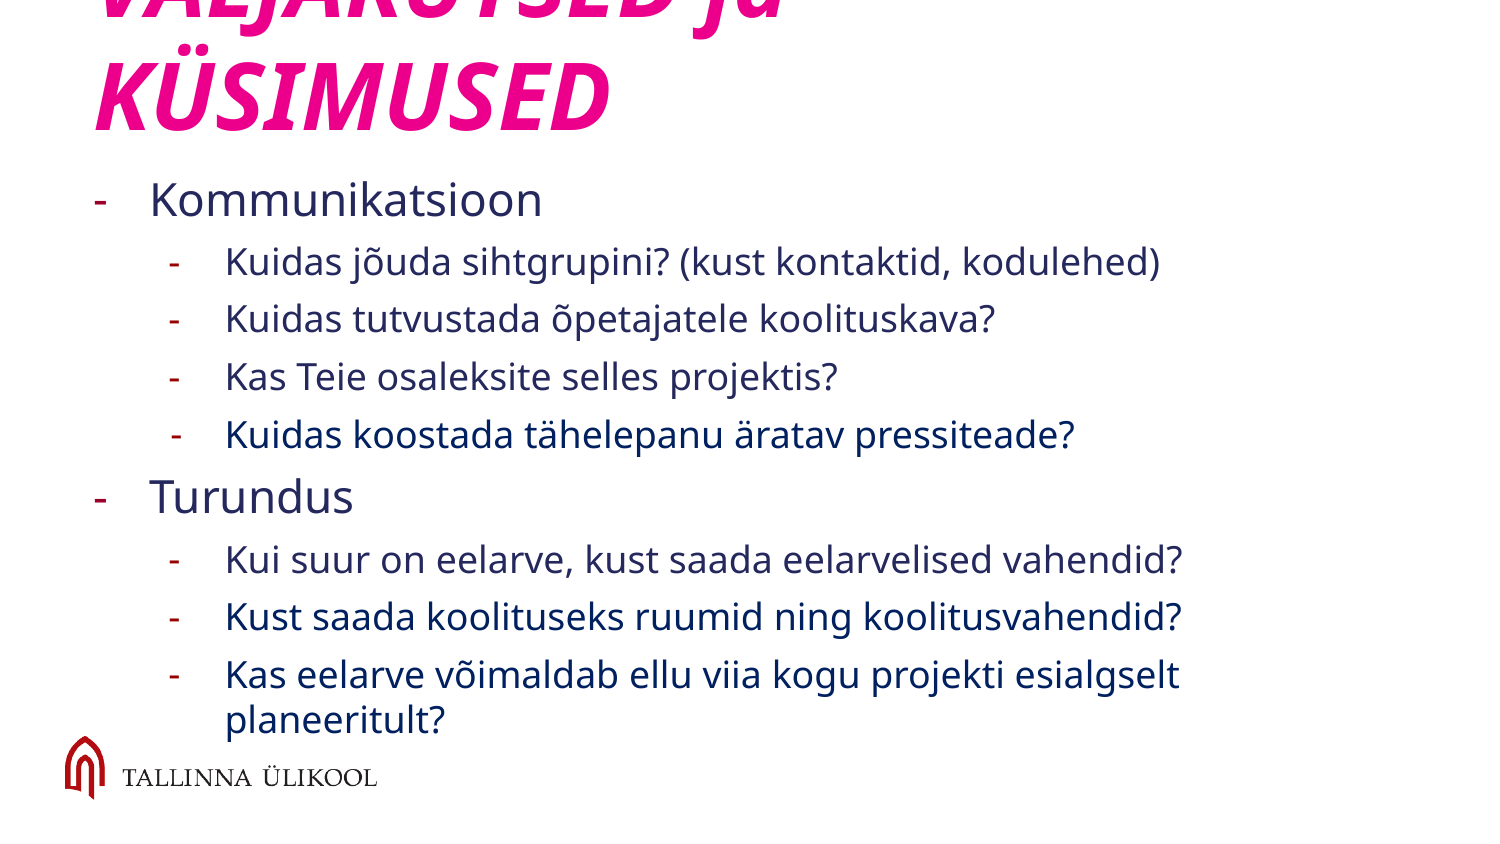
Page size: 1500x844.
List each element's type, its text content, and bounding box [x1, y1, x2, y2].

title VÄLJAKUTSED ja KÜSIMUSED [78, 0, 1059, 157]
picture [65, 735, 377, 800]
list Kommunikatsioon Kuidas jõuda sihtgrupini? (kust kontaktid, kodulehed) Kuidas tutvustada õpetajatele koolituskava? Kas Teie osaleksite selles projektis? Kuidas koostada tähelepanu äratav pressiteade? Turundus Kui suur on eelarve, kust saada eelarvelised vahendid? Kust saada koolituseks ruumid ning koolitusvahendid? Kas eelarve võimaldab ellu viia kogu projekti esialgselt planeeritult? [78, 162, 1401, 714]
